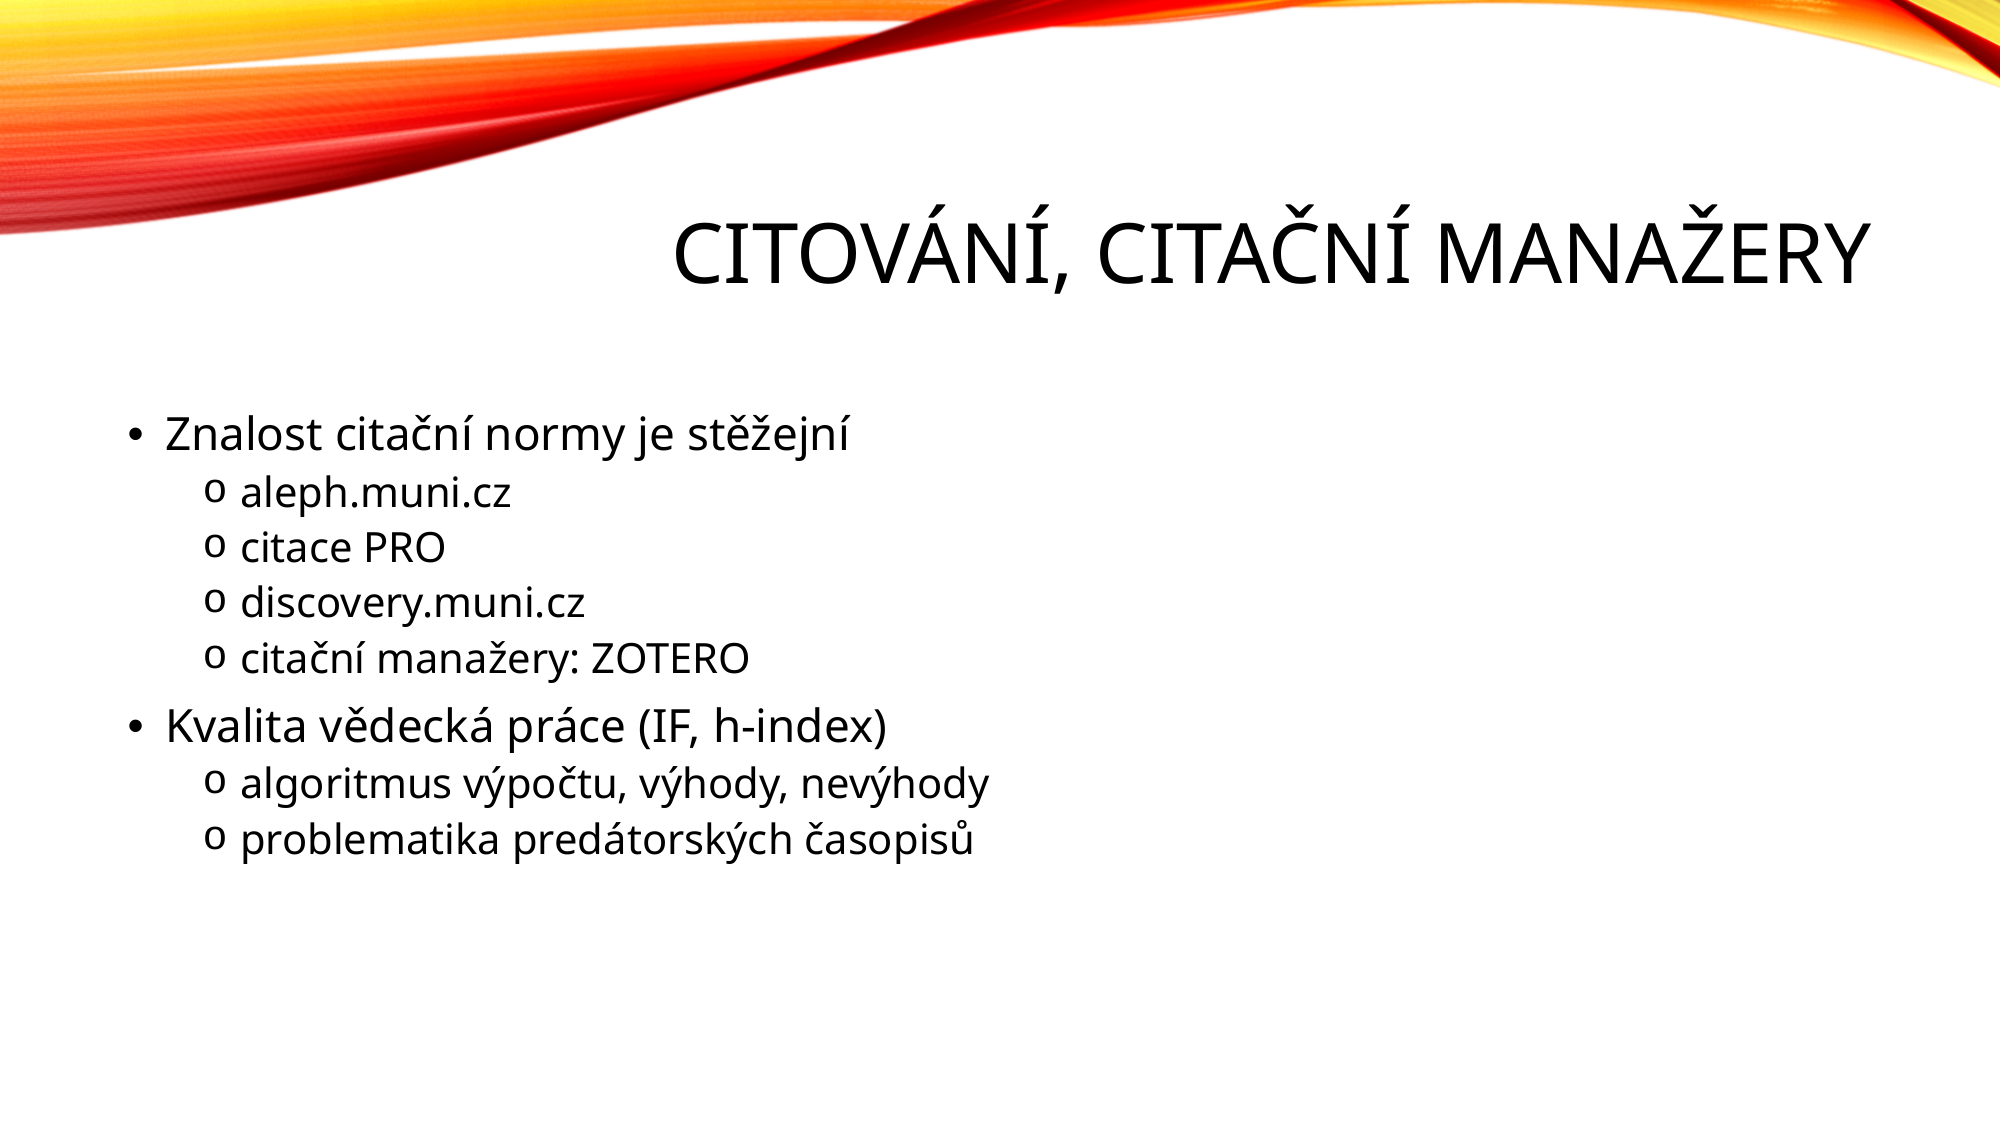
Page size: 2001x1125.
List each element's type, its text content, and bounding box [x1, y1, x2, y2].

title citování, citační manažery [474, 150, 1888, 363]
list Znalost citační normy je stěžejní aleph.muni.cz citace PRO discovery.muni.cz citační manažery: ZOTERO Kvalita vědecká práce (IF, h-index) algoritmus výpočtu, výhody, nevýhody problematika predátorských časopisů [112, 403, 1888, 1064]
picture [0, 0, 2000, 237]
